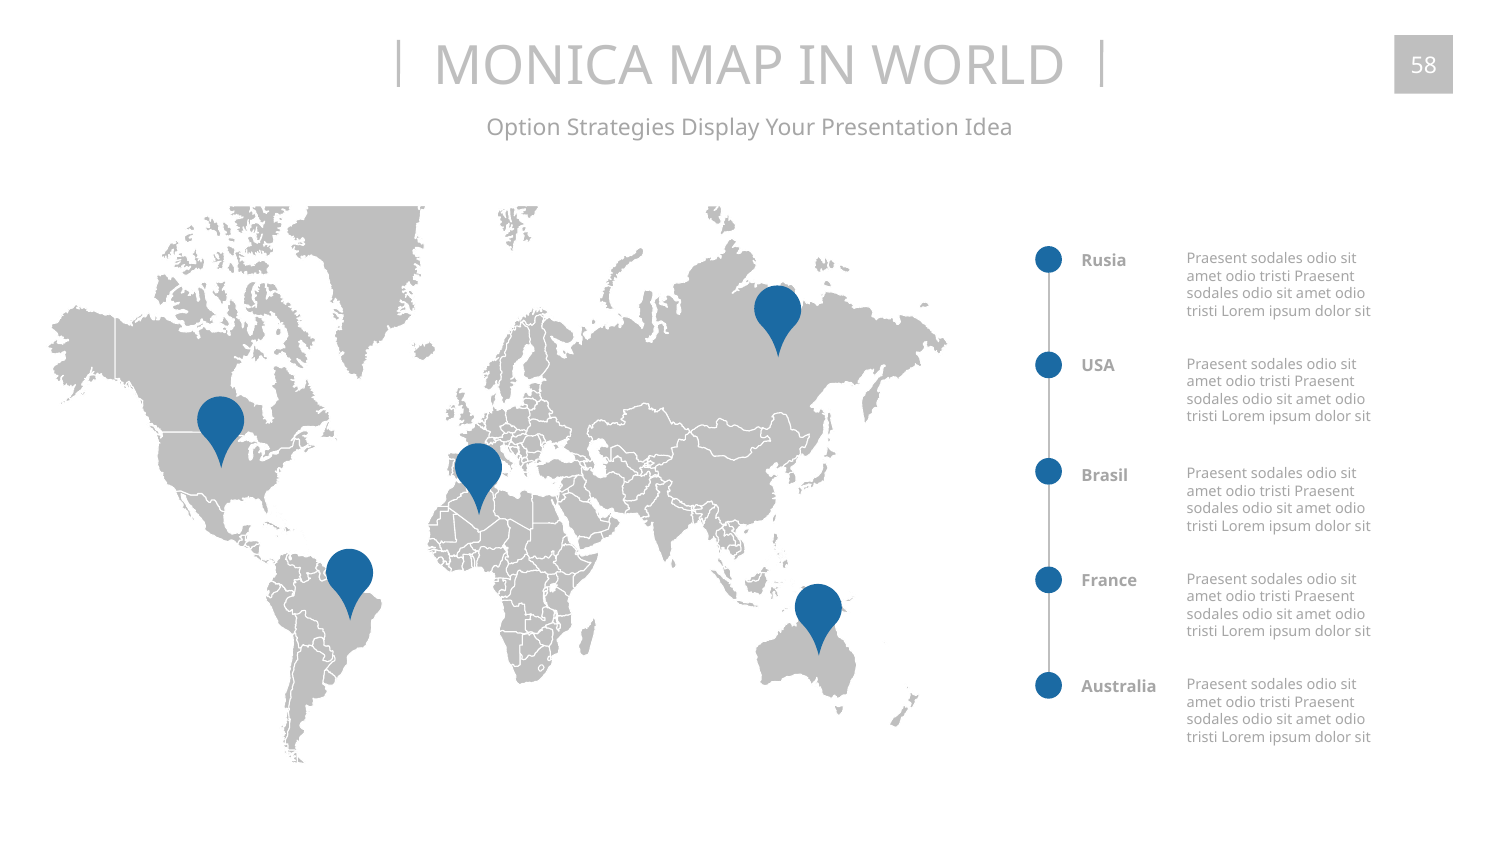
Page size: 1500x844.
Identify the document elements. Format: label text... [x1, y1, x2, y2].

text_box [46, 205, 950, 764]
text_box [1034, 241, 1395, 329]
text_box Option Strategies Display Your Presentation Idea [140, 111, 1360, 148]
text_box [1034, 456, 1395, 544]
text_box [1034, 562, 1395, 649]
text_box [1034, 667, 1395, 754]
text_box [1034, 347, 1395, 434]
text_box 58 [1392, 33, 1455, 96]
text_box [140, 23, 1360, 105]
